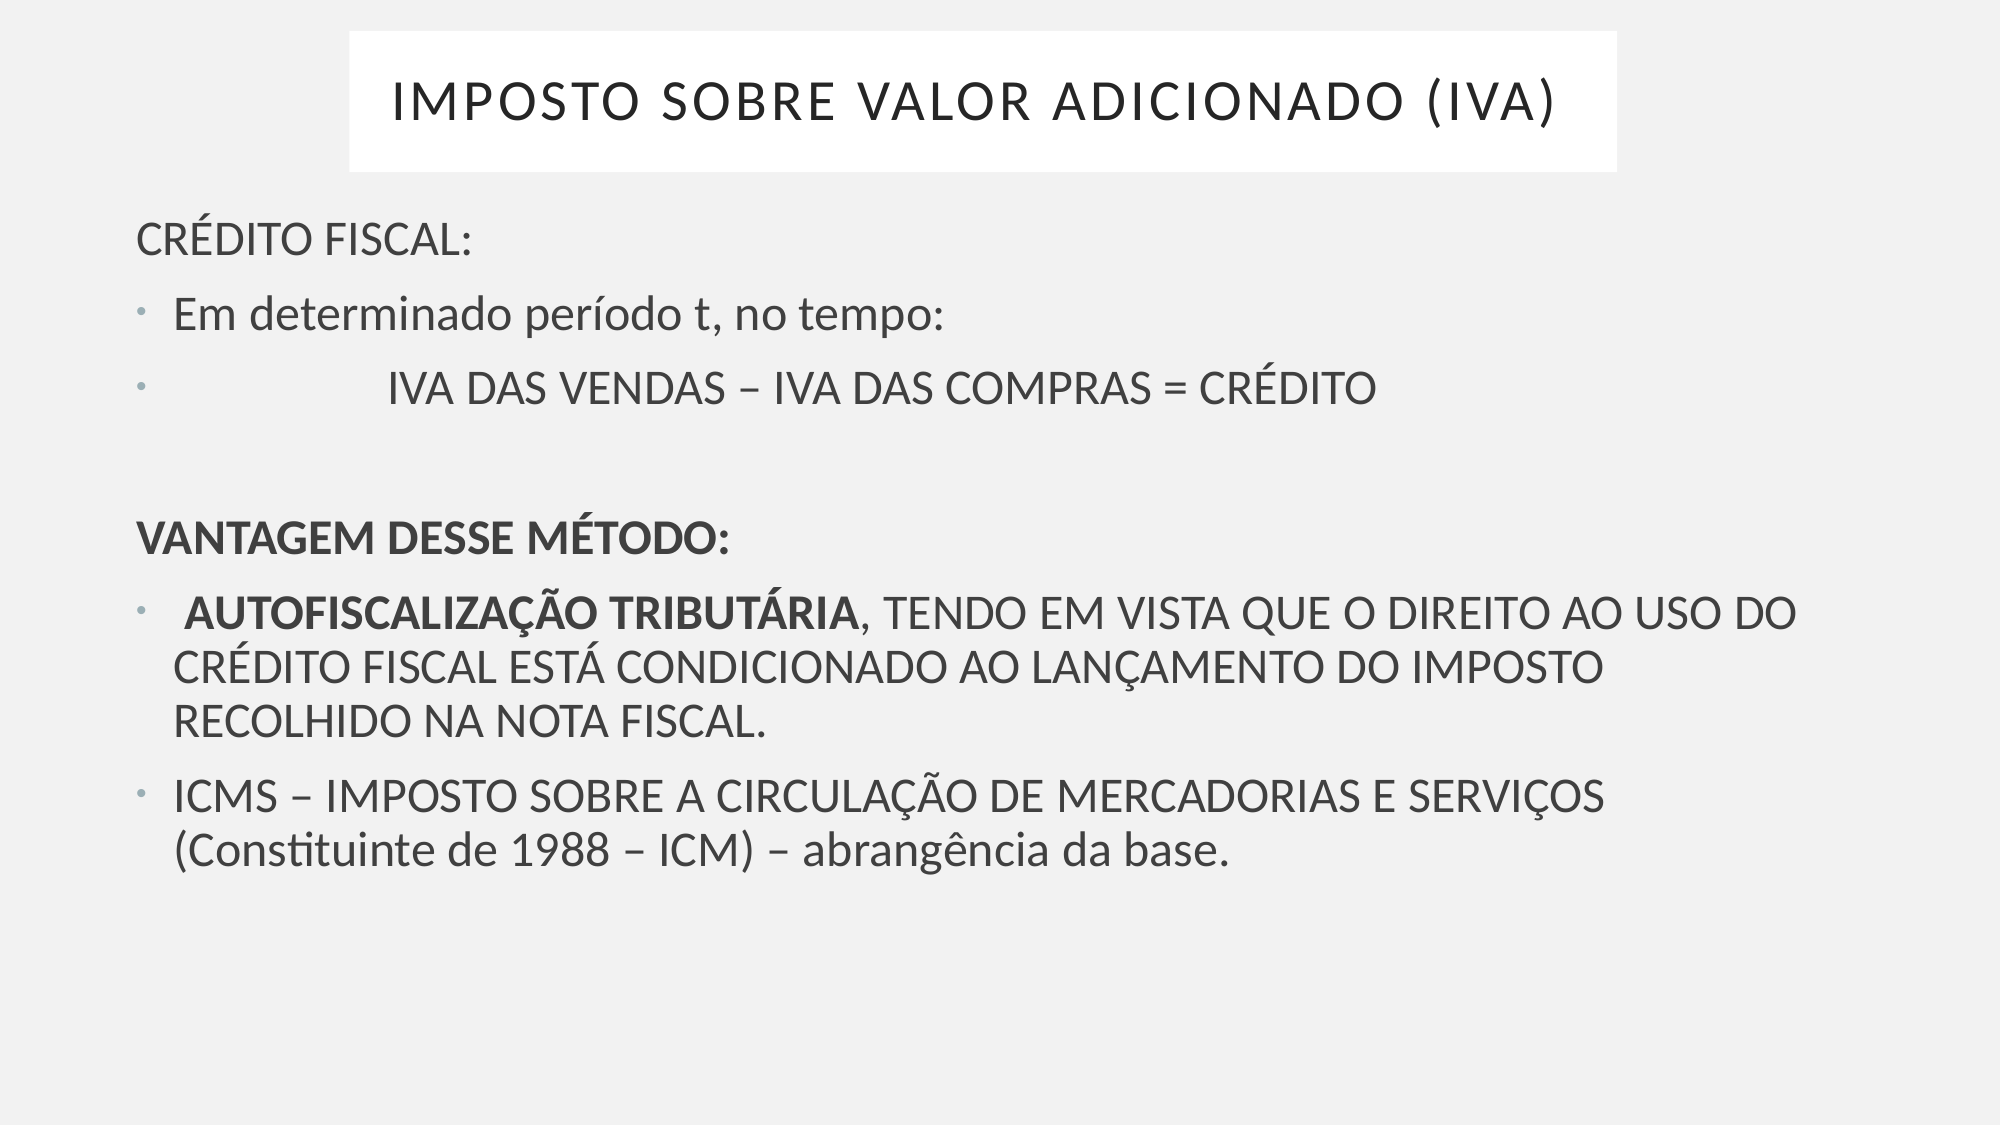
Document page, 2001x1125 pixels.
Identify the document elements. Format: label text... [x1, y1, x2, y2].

text_box CRÉDITO FISCAL: Em determinado período t, no tempo: IVA DAS VENDAS – IVA DAS COMPRAS = CRÉDITO VANTAGEM DESSE MÉTODO: AUTOFISCALIZAÇÃO TRIBUTÁRIA, TENDO EM VISTA QUE O DIREITO AO USO DO CRÉDITO FISCAL ESTÁ CONDICIONADO AO LANÇAMENTO DO IMPOSTO RECOLHIDO NA NOTA FISCAL. ICMS – IMPOSTO SOBRE A CIRCULAÇÃO DE MERCADORIAS E SERVIÇOS (Constituinte de 1988 – ICM) – abrangência da base. [102, 204, 1827, 953]
text_box IMPOSTO SOBRE VALOR ADICIONADO (IVA) [349, 30, 1618, 173]
